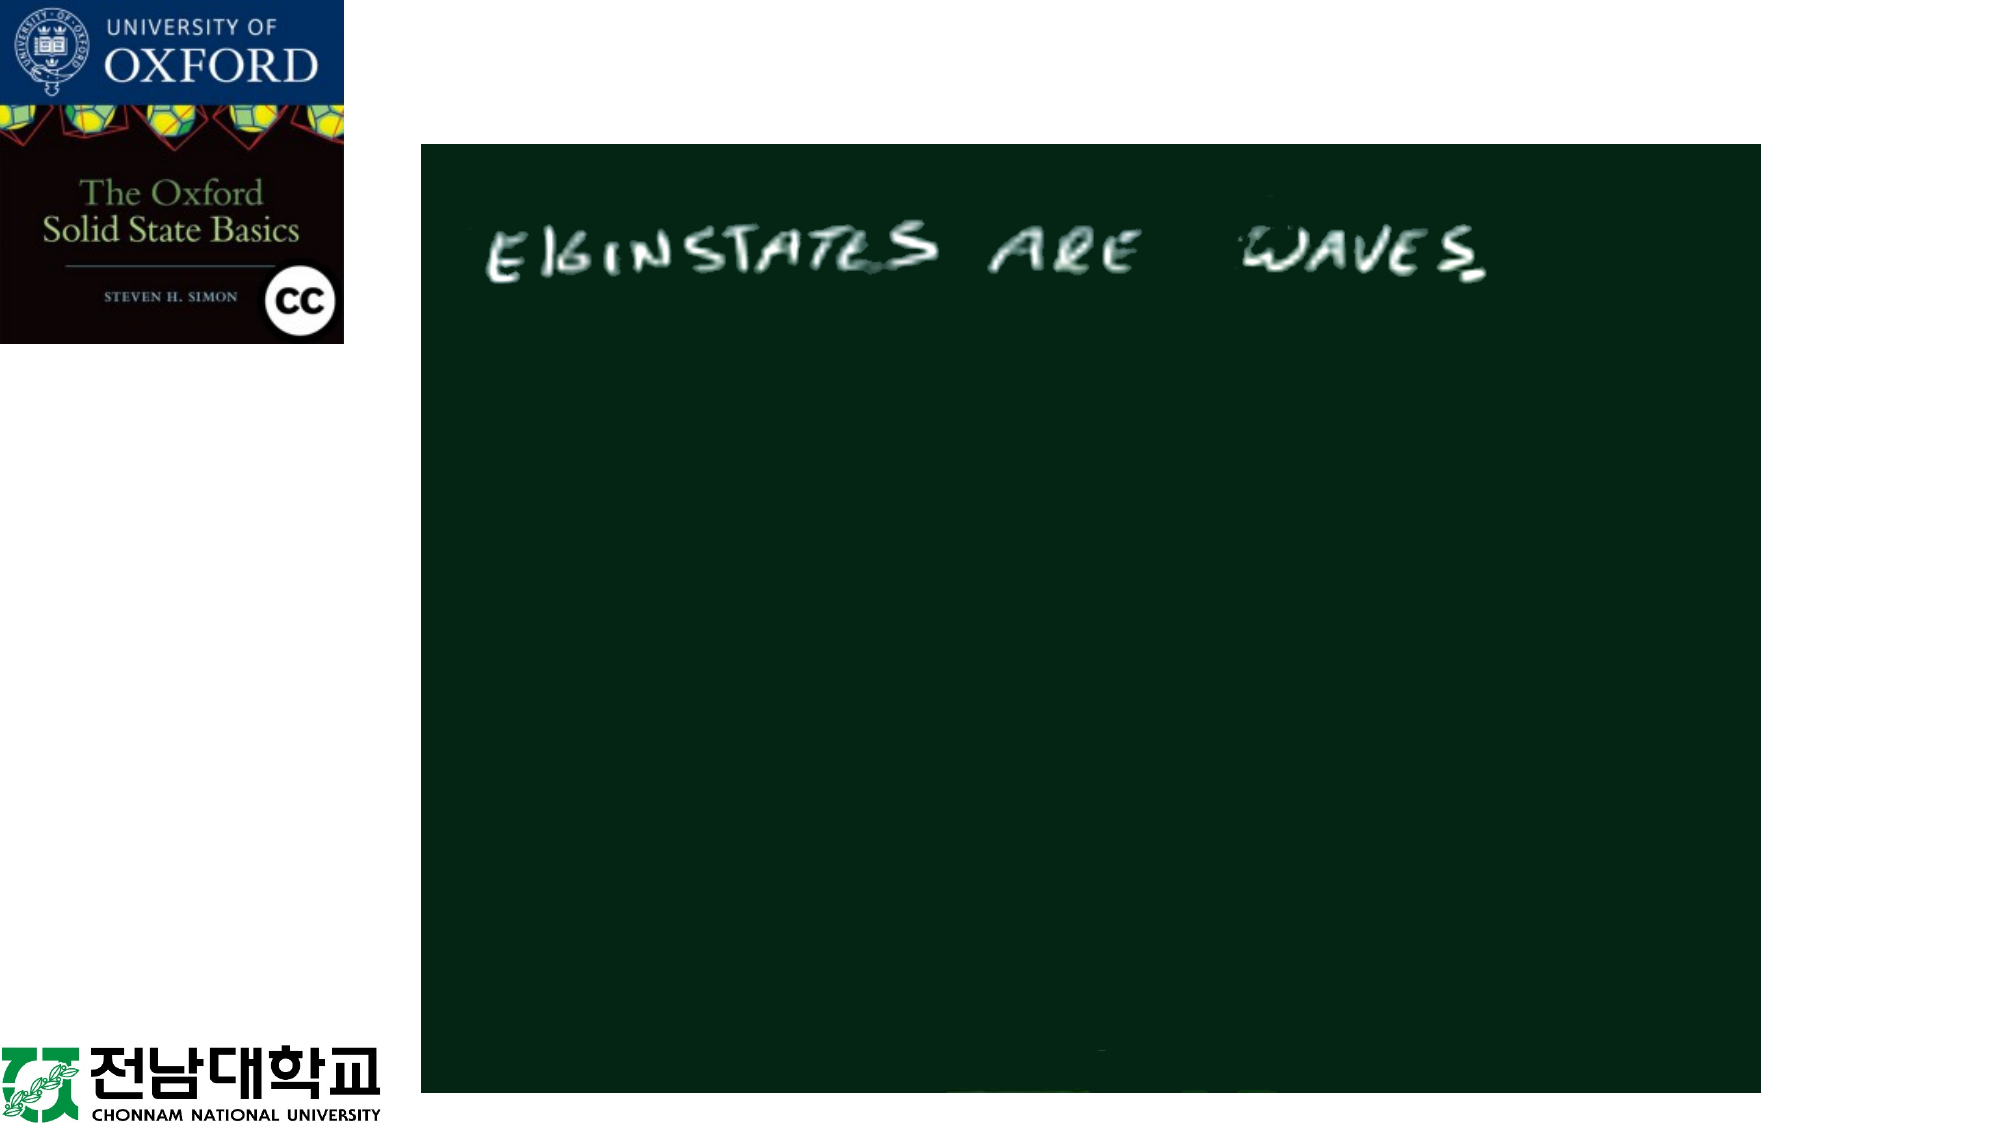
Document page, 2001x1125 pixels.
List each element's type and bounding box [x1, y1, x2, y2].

picture [2, 1045, 381, 1123]
picture [421, 144, 1761, 1093]
picture [0, 0, 344, 344]
